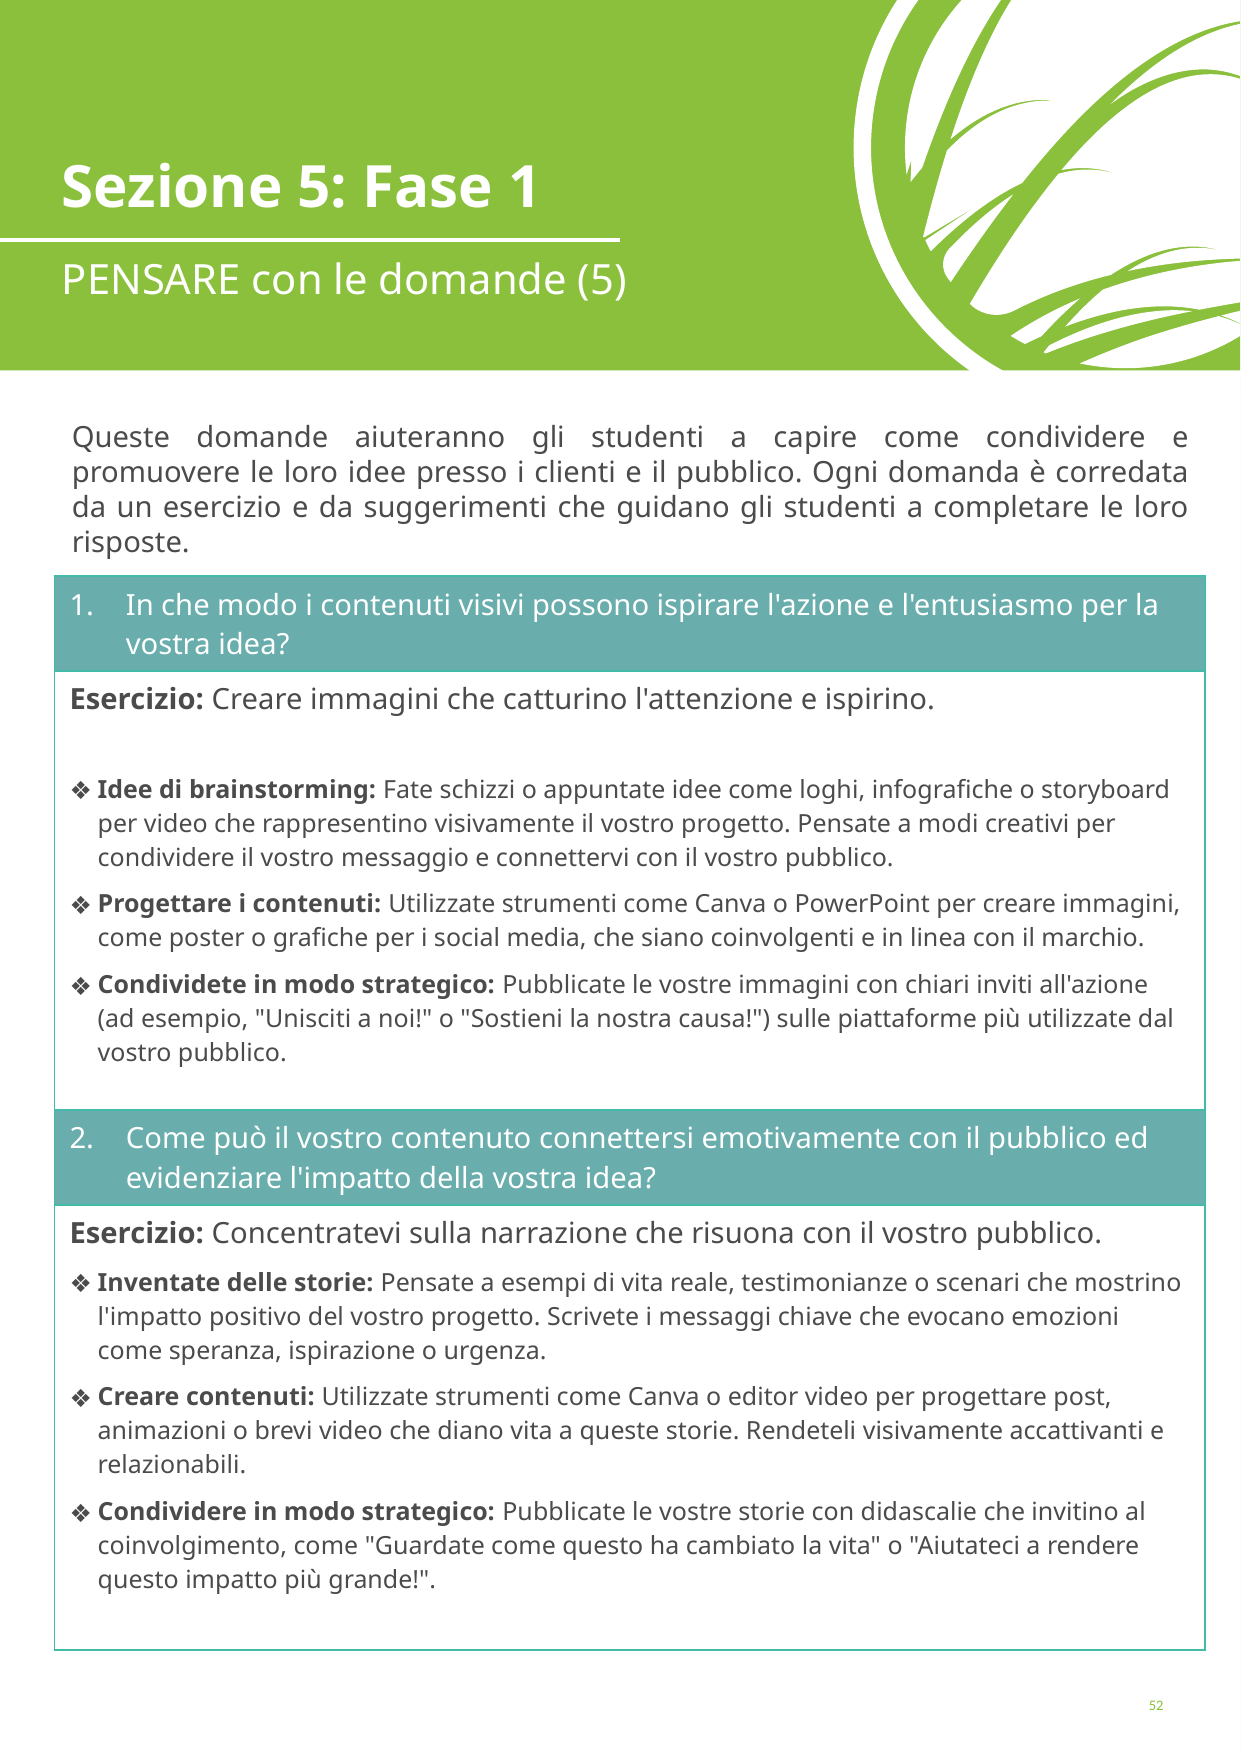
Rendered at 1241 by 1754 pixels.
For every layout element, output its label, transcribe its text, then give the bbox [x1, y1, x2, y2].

text_box PENSARE con le domande (5) [46, 245, 1109, 374]
table_cell Come può il vostro contenuto connettersi emotivamente con il pubblico ed evidenziare l'impatto della vostra idea? [55, 1111, 1204, 1204]
table_header In che modo i contenuti visivi possono ispirare l'azione e l'entusiasmo per la vostra idea? [55, 577, 1204, 670]
slide_number '#' [1125, 1666, 1187, 1743]
table_cell Esercizio: Creare immagini che catturino l'attenzione e ispirino. Idee di brainstorming: Fate schizzi o appuntate idee come loghi, infografiche o storyboard per video che rappresentino visivamente il vostro progetto. Pensate a modi creativi per condividere il vostro messaggio e connettervi con il vostro pubblico. Progettare i contenuti: Utilizzate strumenti come Canva o PowerPoint per creare immagini, come poster o grafiche per i social media, che siano coinvolgenti e in linea con il marchio. Condividete in modo strategico: Pubblicate le vostre immagini con chiari inviti all'azione (ad esempio, "Unisciti a noi!" o "Sostieni la nostra causa!") sulle piattaforme più utilizzate dal vostro pubblico. [55, 672, 1204, 1109]
table_cell Esercizio: Concentratevi sulla narrazione che risuona con il vostro pubblico. Inventate delle storie: Pensate a esempi di vita reale, testimonianze o scenari che mostrino l'impatto positivo del vostro progetto. Scrivete i messaggi chiave che evocano emozioni come speranza, ispirazione o urgenza. Creare contenuti: Utilizzate strumenti come Canva o editor video per progettare post, animazioni o brevi video che diano vita a queste storie. Rendeteli visivamente accattivanti e relazionabili. Condividere in modo strategico: Pubblicate le vostre storie con didascalie che invitino al coinvolgimento, come "Guardate come questo ha cambiato la vita" o "Aiutateci a rendere questo impatto più grande!". [55, 1206, 1204, 1649]
list Queste domande aiuteranno gli studenti a capire come condividere e promuovere le loro idee presso i clienti e il pubblico. Ogni domanda è corredata da un esercizio e da suggerimenti che guidano gli studenti a completare le loro risposte. [56, 411, 1205, 540]
text_box Sezione 5: Fase 1 [46, 141, 1024, 245]
